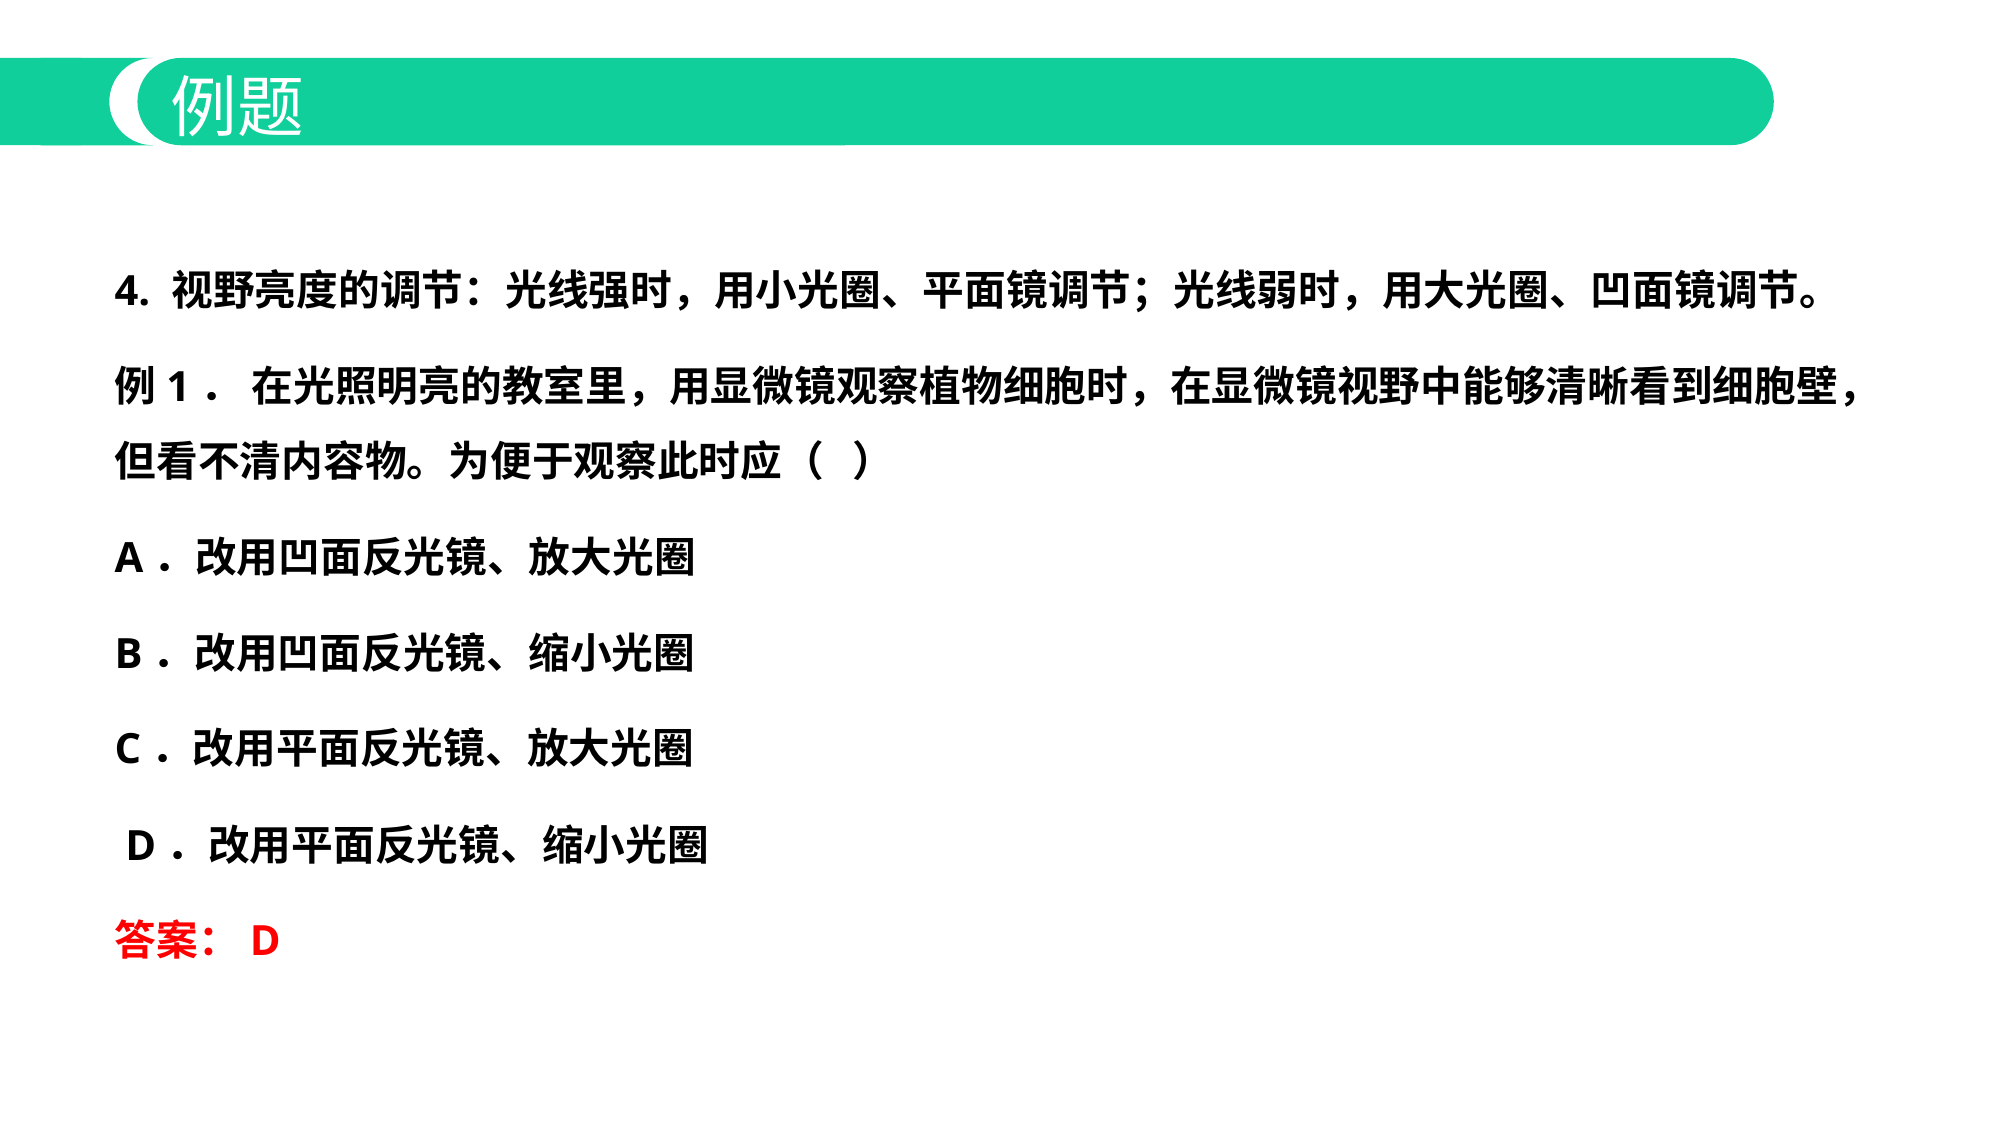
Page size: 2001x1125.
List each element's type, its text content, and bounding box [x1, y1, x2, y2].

text_box 例题 [170, 64, 1673, 145]
text_box 4. 视野亮度的调节：光线强时，用小光圈、平面镜调节；光线弱时，用大光圈、凹面镜调节。 例1． 在光照明亮的教室里，用显微镜观察植物细胞时，在显微镜视野中能够清晰看到细胞壁，但看不清内容物。为便于观察此时应（ ） A．改用凹面反光镜、放大光圈 B．改用凹面反光镜、缩小光圈 C．改用平面反光镜、放大光圈 D．改用平面反光镜、缩小光圈 答案：D [99, 230, 1900, 1006]
